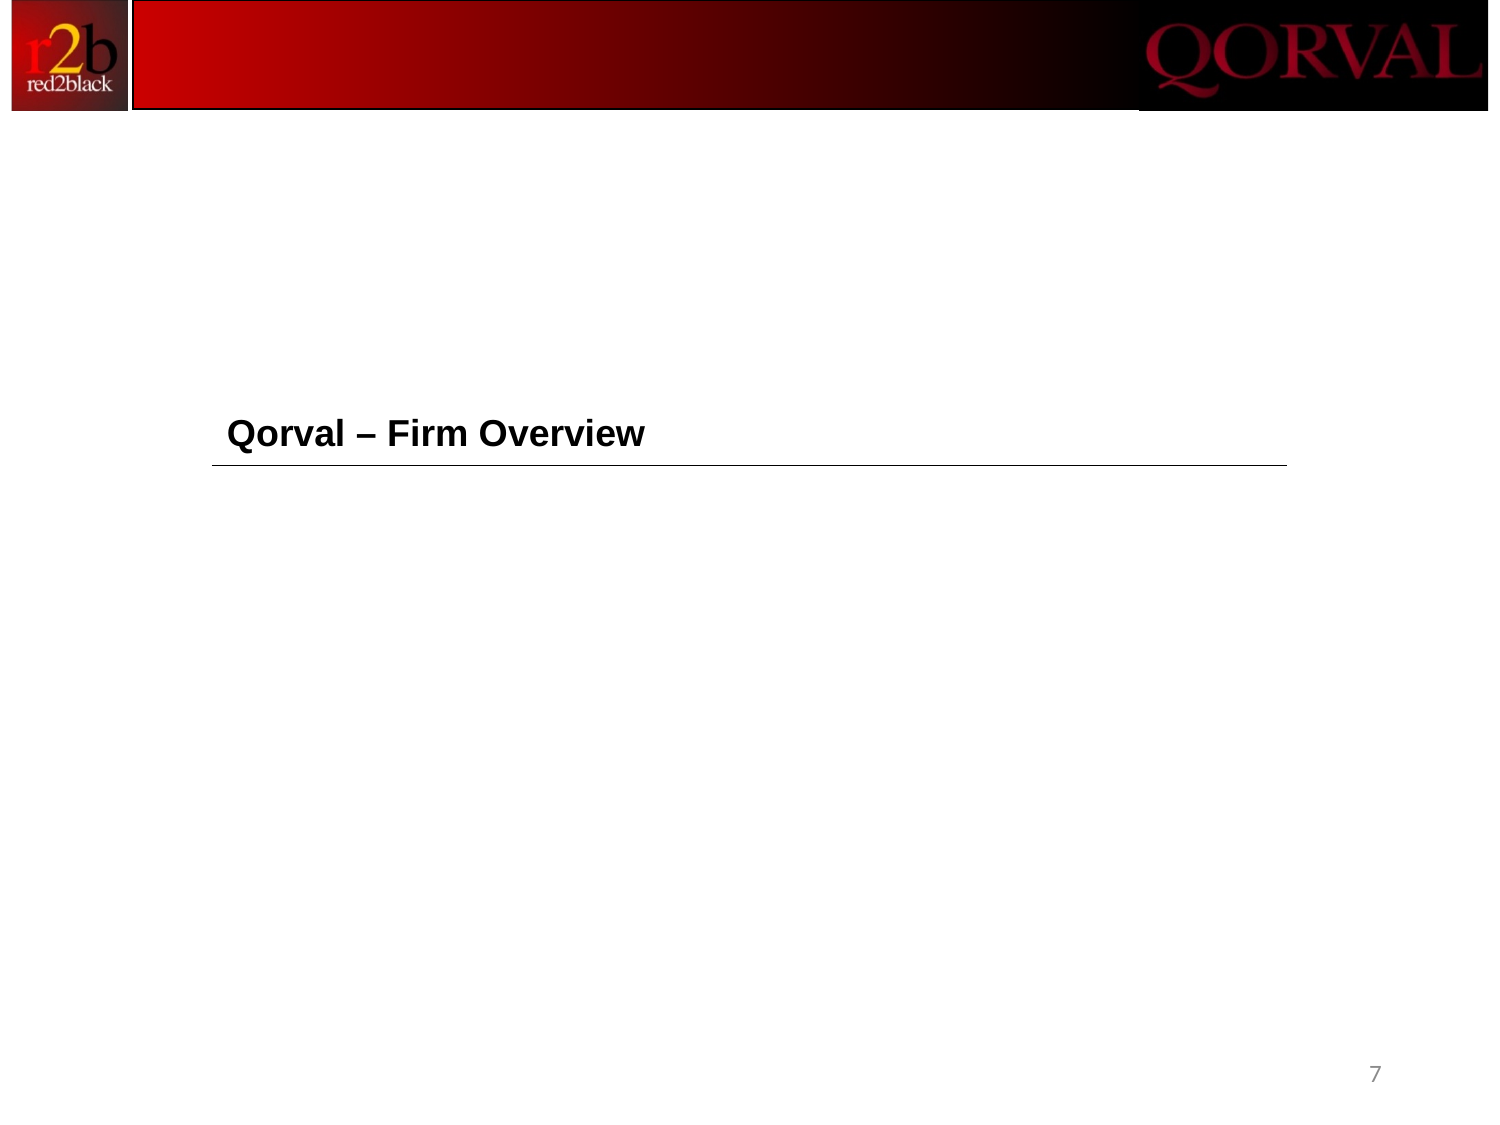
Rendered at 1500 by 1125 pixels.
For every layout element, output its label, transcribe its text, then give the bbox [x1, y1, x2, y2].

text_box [11, 0, 1489, 111]
slide_number 6 [1059, 1042, 1397, 1103]
table_header Qorval – Firm Overview [212, 405, 1287, 465]
